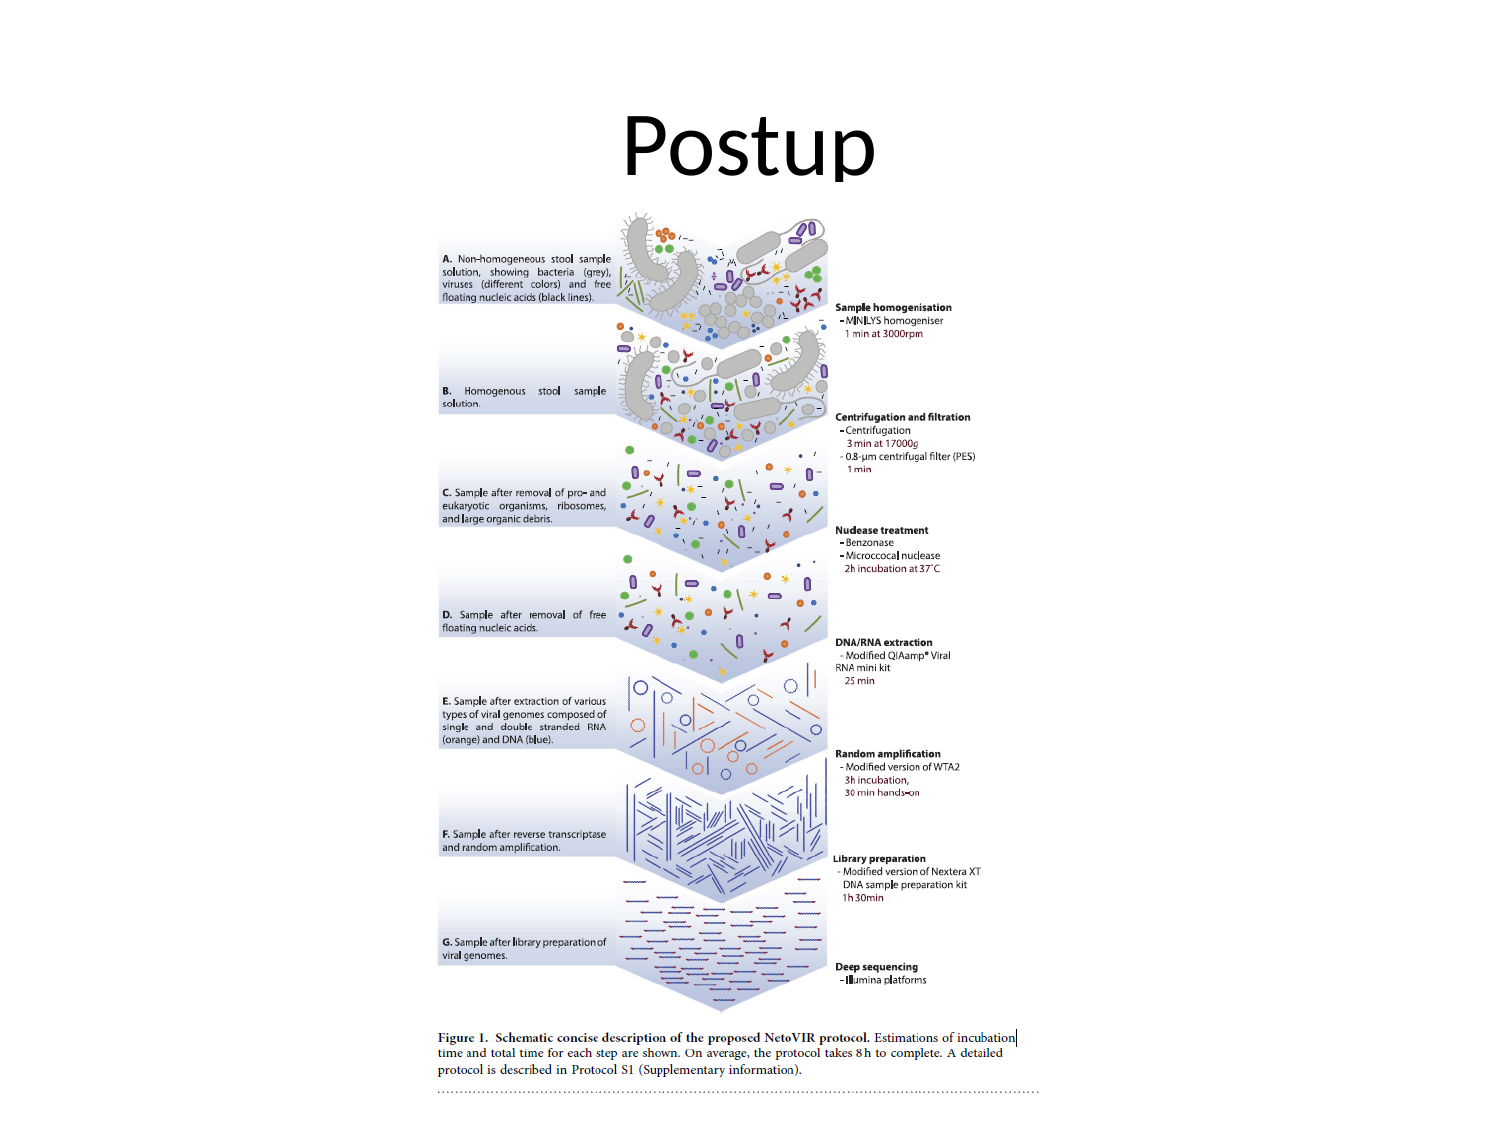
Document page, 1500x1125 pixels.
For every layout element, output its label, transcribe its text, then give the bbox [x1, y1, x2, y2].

title Postup [75, 45, 1425, 233]
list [407, 181, 1046, 1101]
